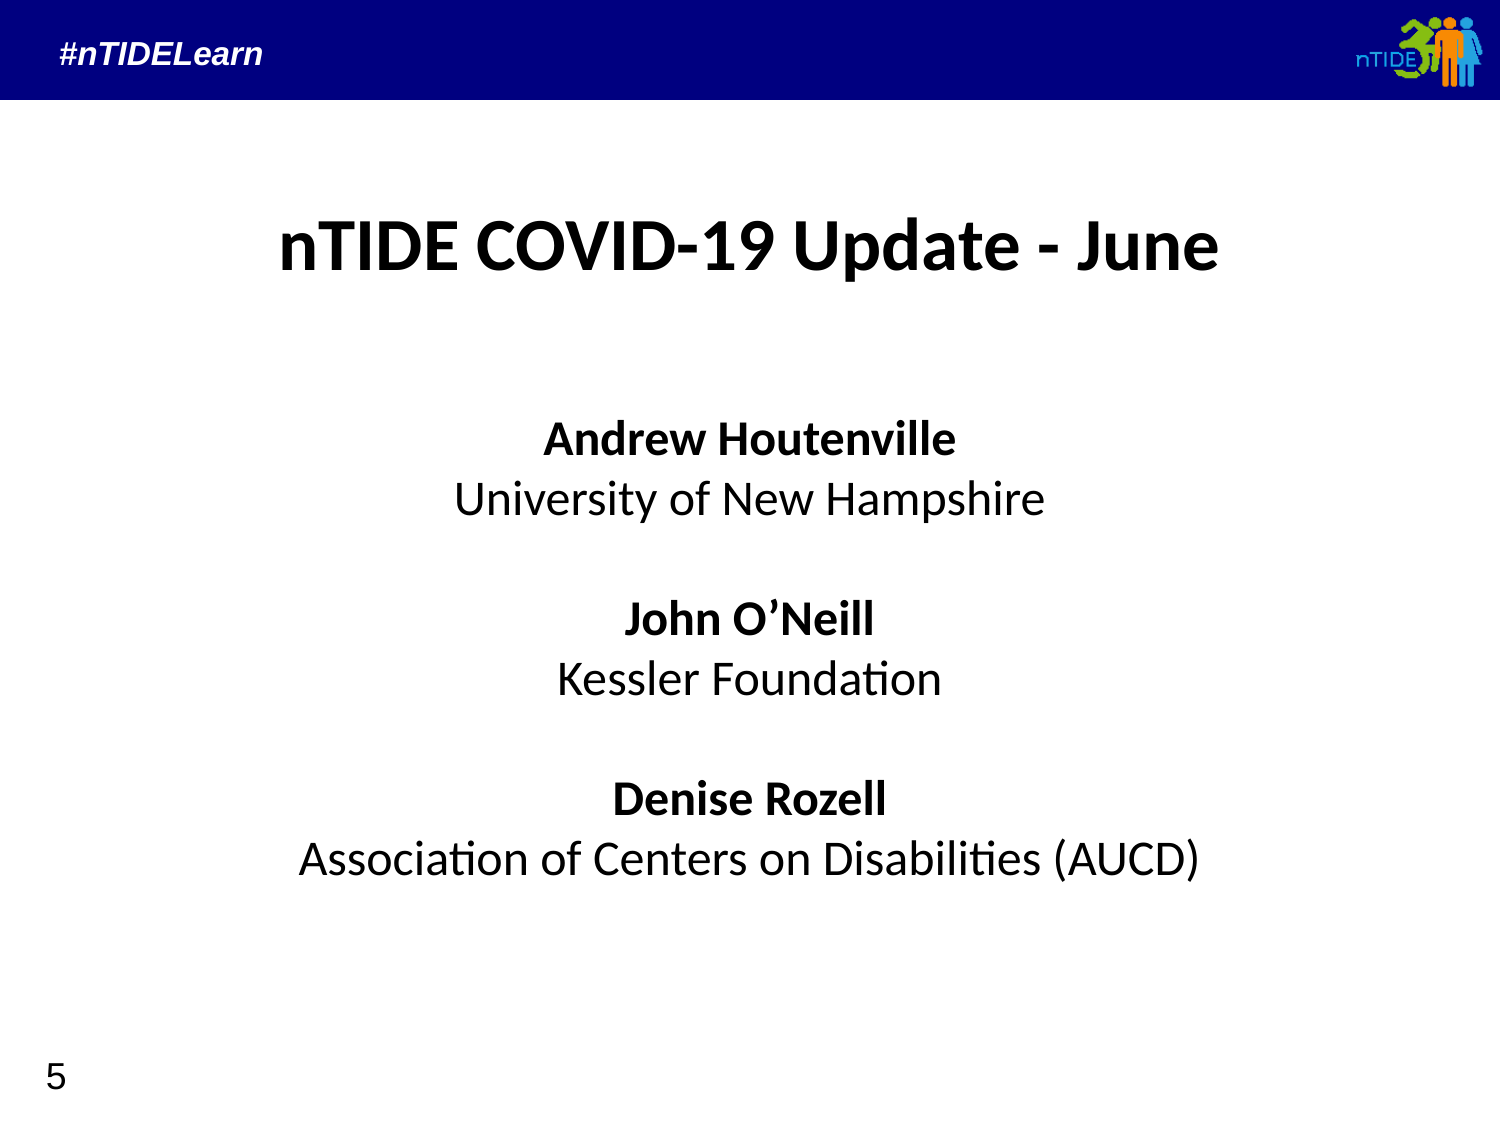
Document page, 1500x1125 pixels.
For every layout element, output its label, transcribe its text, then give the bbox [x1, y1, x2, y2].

text_box 5 [0, 1044, 113, 1123]
text_box #nTIDELearn [43, 24, 407, 80]
text_box [0, 0, 1500, 100]
picture [1336, 12, 1494, 93]
title nTIDE COVID-19 Update - June Andrew Houtenville University of New Hampshire John O’Neill Kessler Foundation Denise Rozell Association of Centers on Disabilities (AUCD) [0, 187, 1500, 325]
